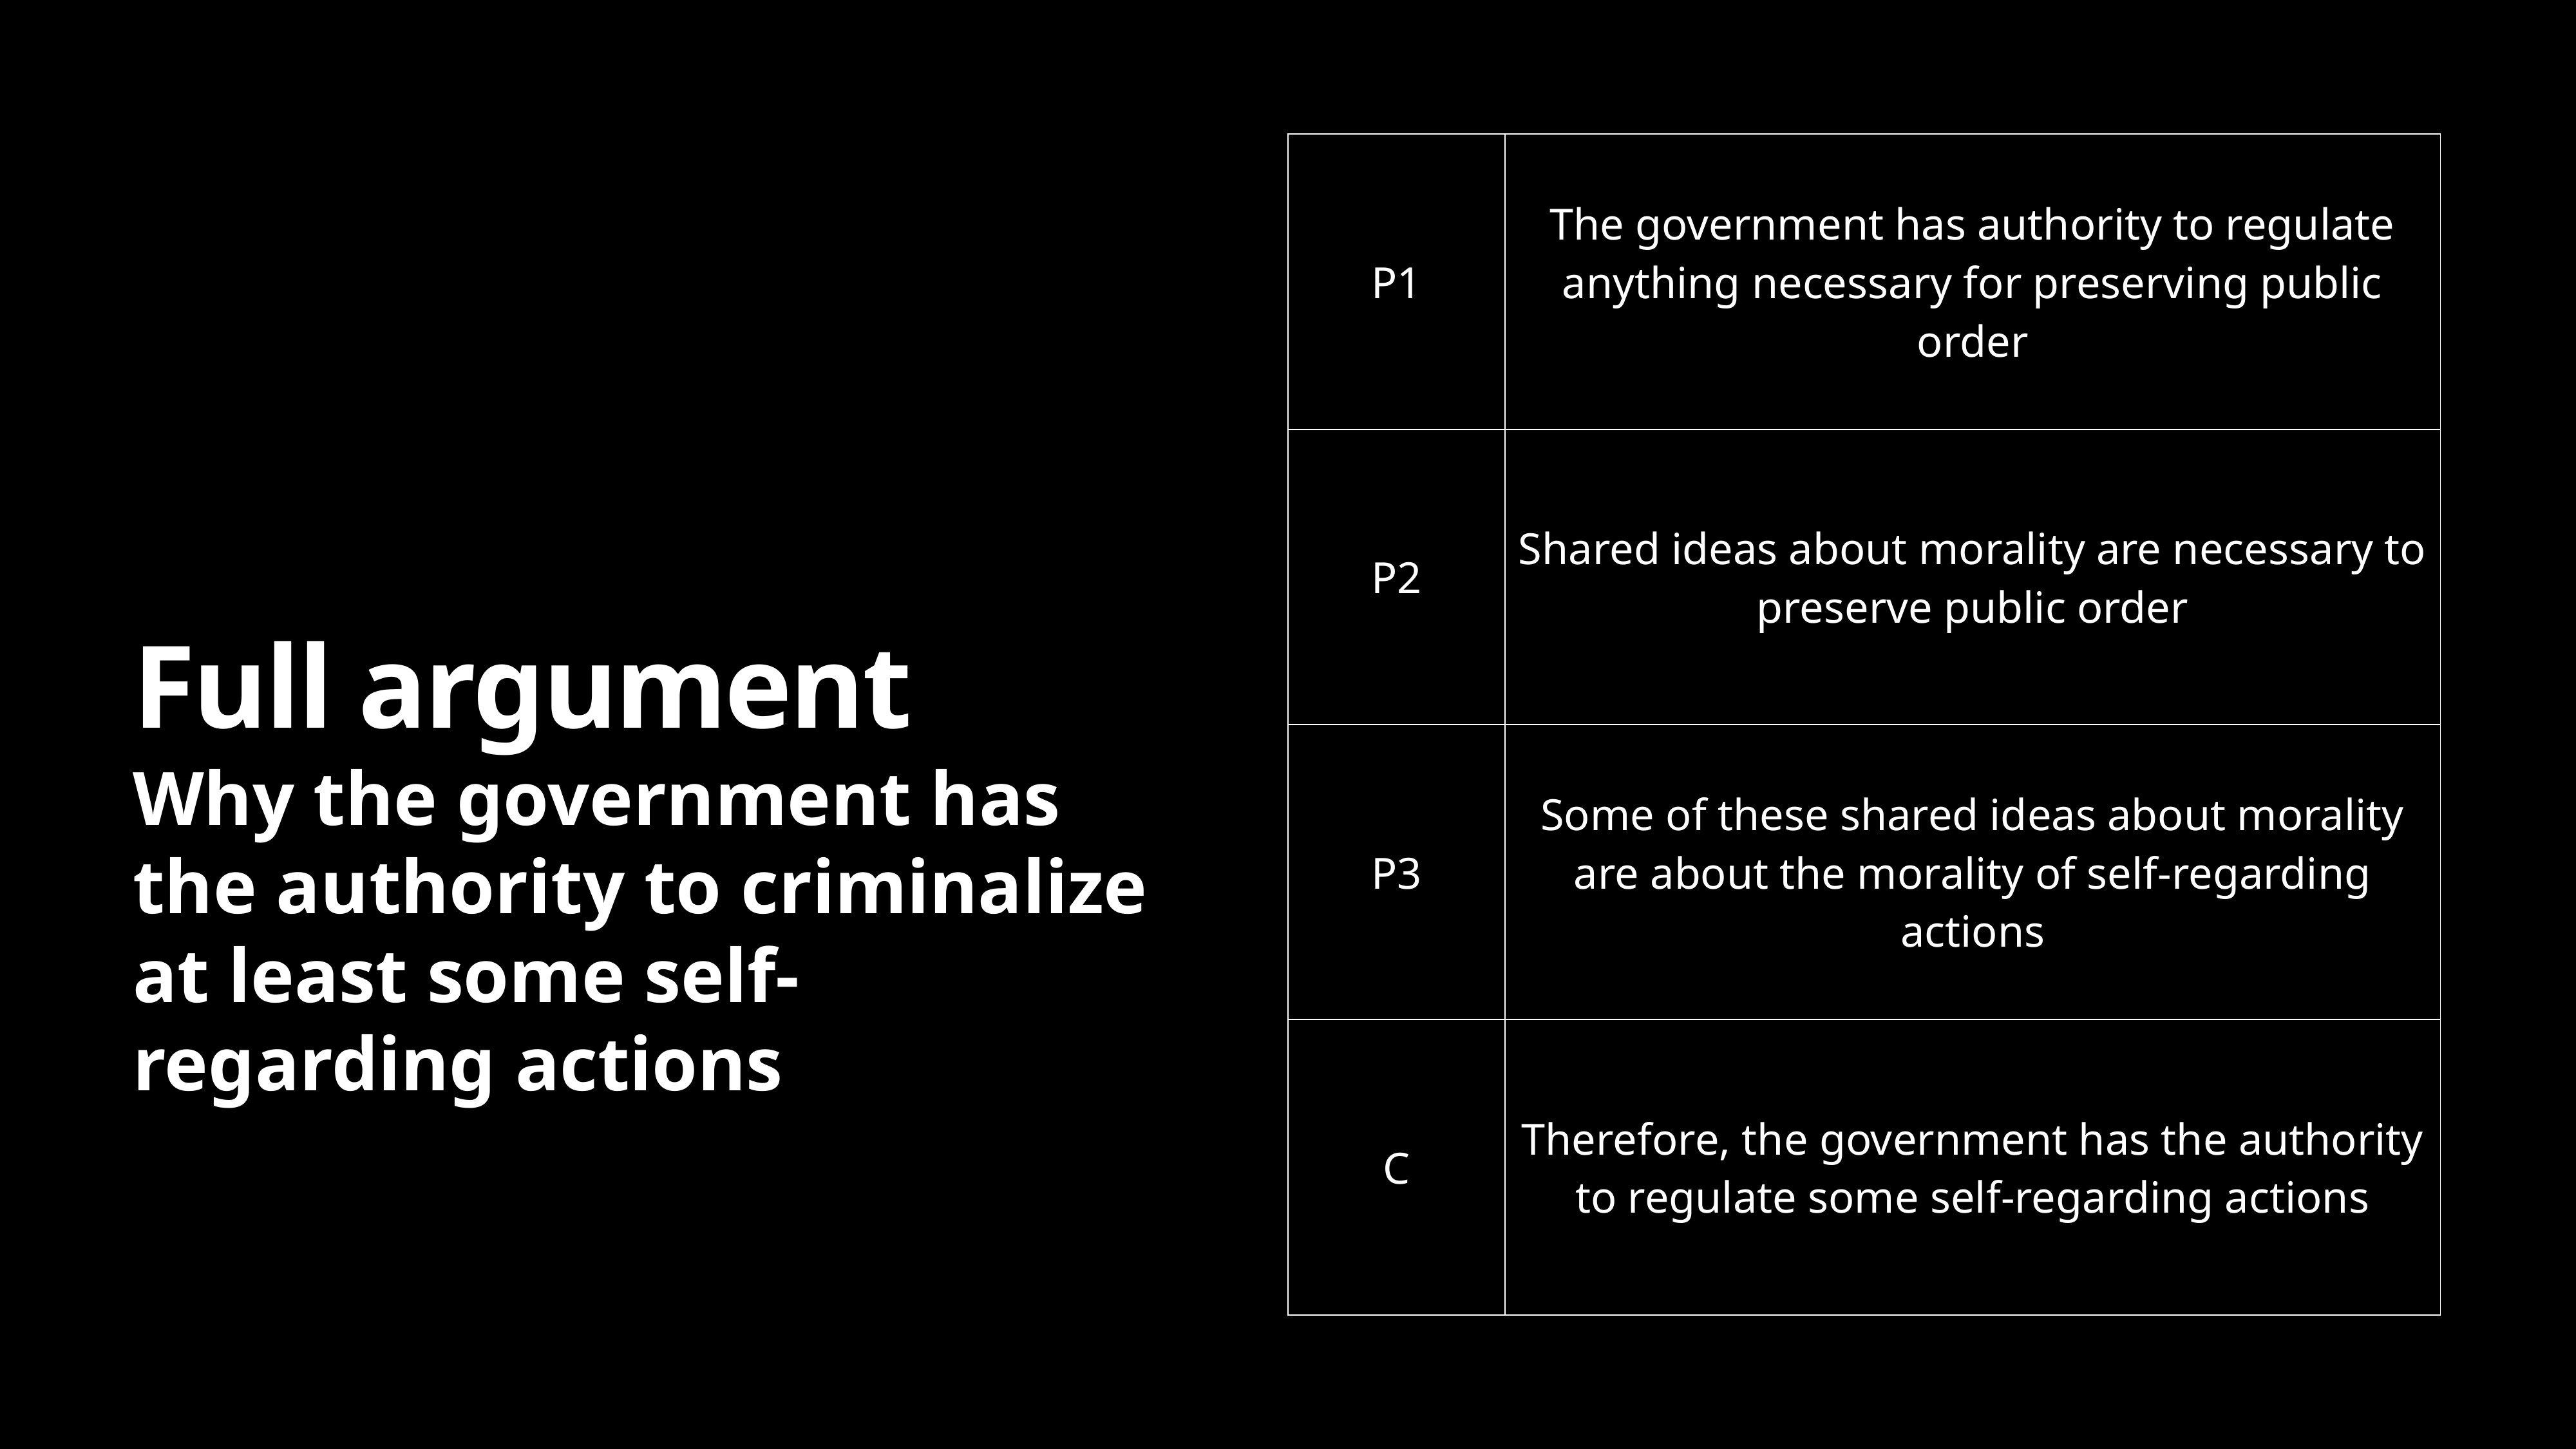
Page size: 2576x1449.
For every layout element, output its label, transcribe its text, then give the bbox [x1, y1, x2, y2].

table_cell P2 [1289, 430, 1504, 724]
table_cell C [1289, 1020, 1504, 1314]
table_cell Shared ideas about morality are necessary to preserve public order [1506, 430, 2440, 724]
table_cell Therefore, the government has the authority to regulate some self-regarding actions [1506, 1020, 2440, 1314]
table_cell Some of these shared ideas about morality are about the morality of self-regarding actions [1506, 725, 2440, 1019]
list Why the government has the authority to criminalize at least some self-regarding actions [127, 745, 1161, 1315]
title Full argument [127, 133, 1161, 745]
table_header P1 [1289, 135, 1504, 429]
table_cell P3 [1289, 725, 1504, 1019]
table_header The government has authority to regulate anything necessary for preserving public order [1506, 135, 2440, 429]
